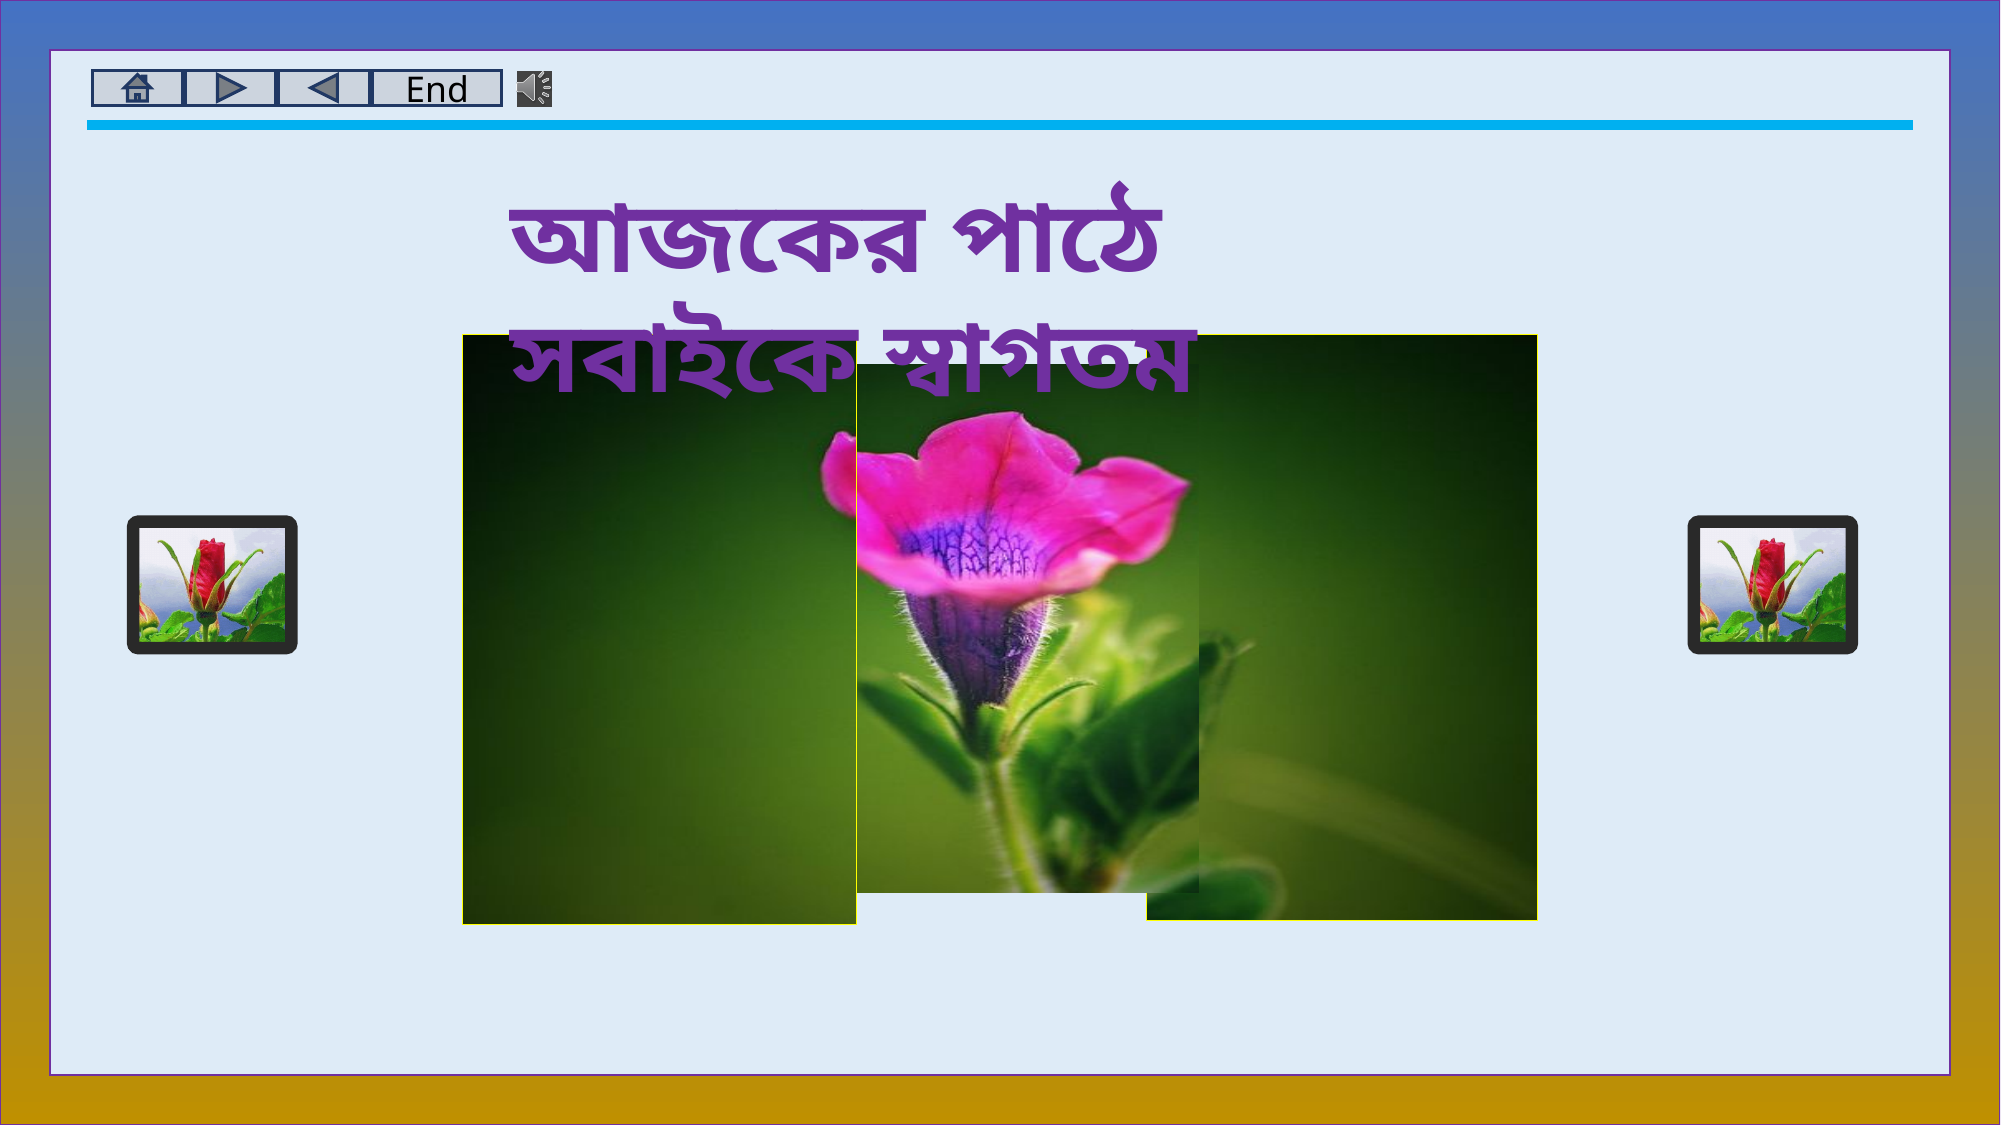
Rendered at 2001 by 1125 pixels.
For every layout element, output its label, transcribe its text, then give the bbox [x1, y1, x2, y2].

text_box আজকের পাঠে সবাইকে স্বাগতম [496, 165, 1504, 334]
picture [133, 521, 292, 649]
picture [1693, 521, 1852, 649]
picture [516, 70, 553, 107]
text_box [462, 334, 1538, 925]
